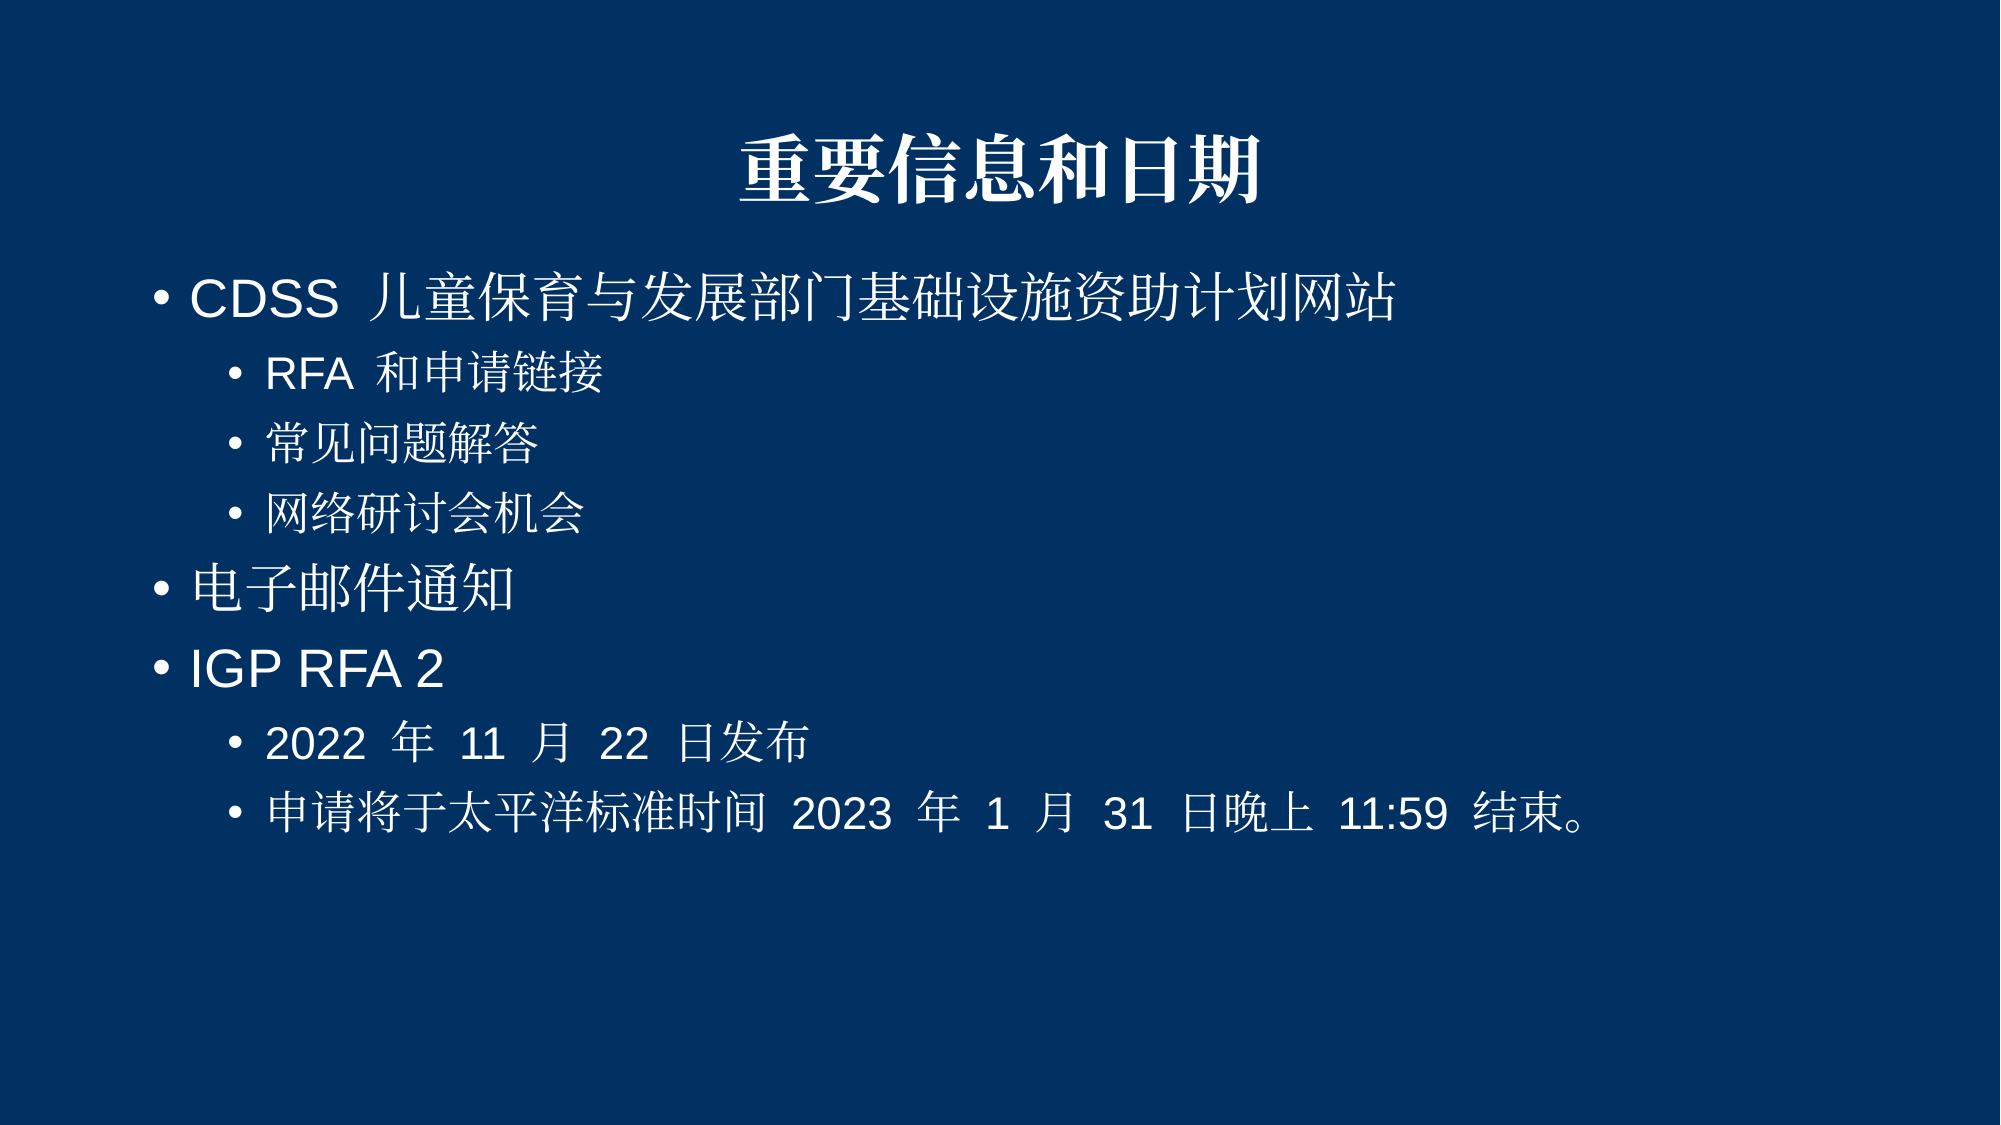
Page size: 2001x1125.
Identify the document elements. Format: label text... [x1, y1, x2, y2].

list CDSS 儿童保育与发展部门基础设施资助计划网站 RFA 和申请链接 常见问题解答 网络研讨会机会 电子邮件通知 IGP RFA 2 2022 年 11 月 22 日发布 申请将于太平洋标准时间 2023 年 1 月 31 日晚上 11:59 结束。 [137, 263, 1863, 917]
title 重要信息和日期 [137, 64, 1863, 263]
